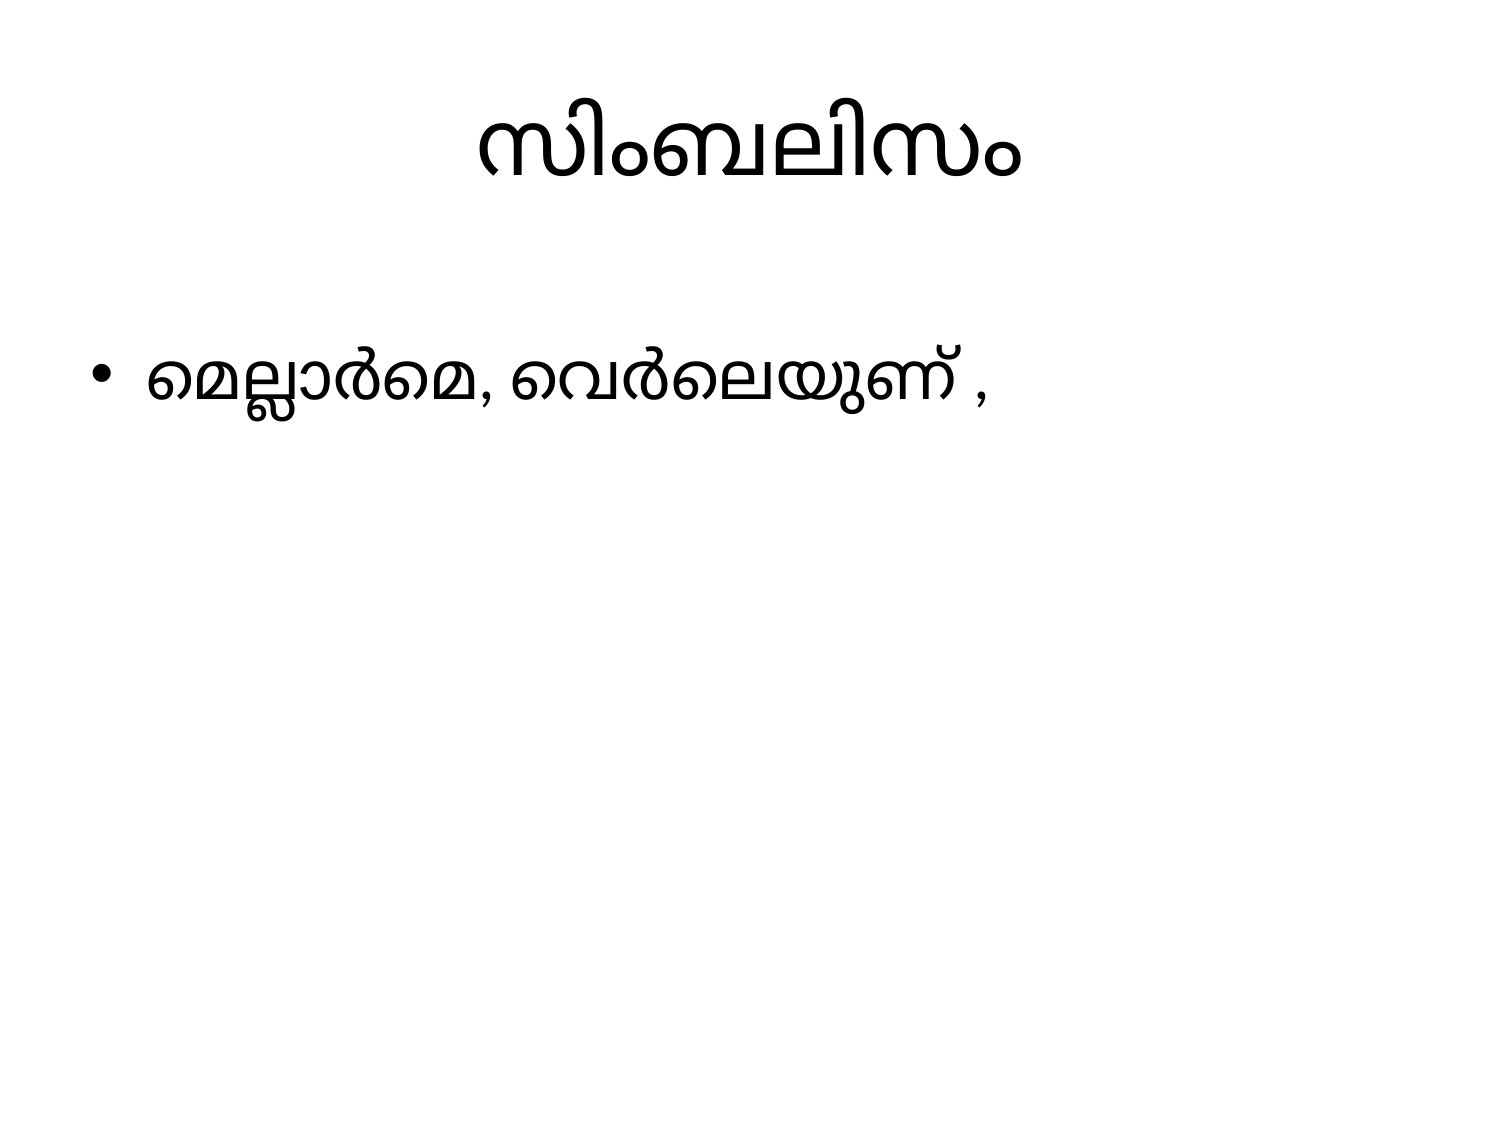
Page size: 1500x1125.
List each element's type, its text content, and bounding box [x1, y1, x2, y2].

title സിംബലിസം [75, 45, 1425, 233]
list മെല്ലാർമെ, വെർലെയുണ് , [75, 324, 1425, 1005]
